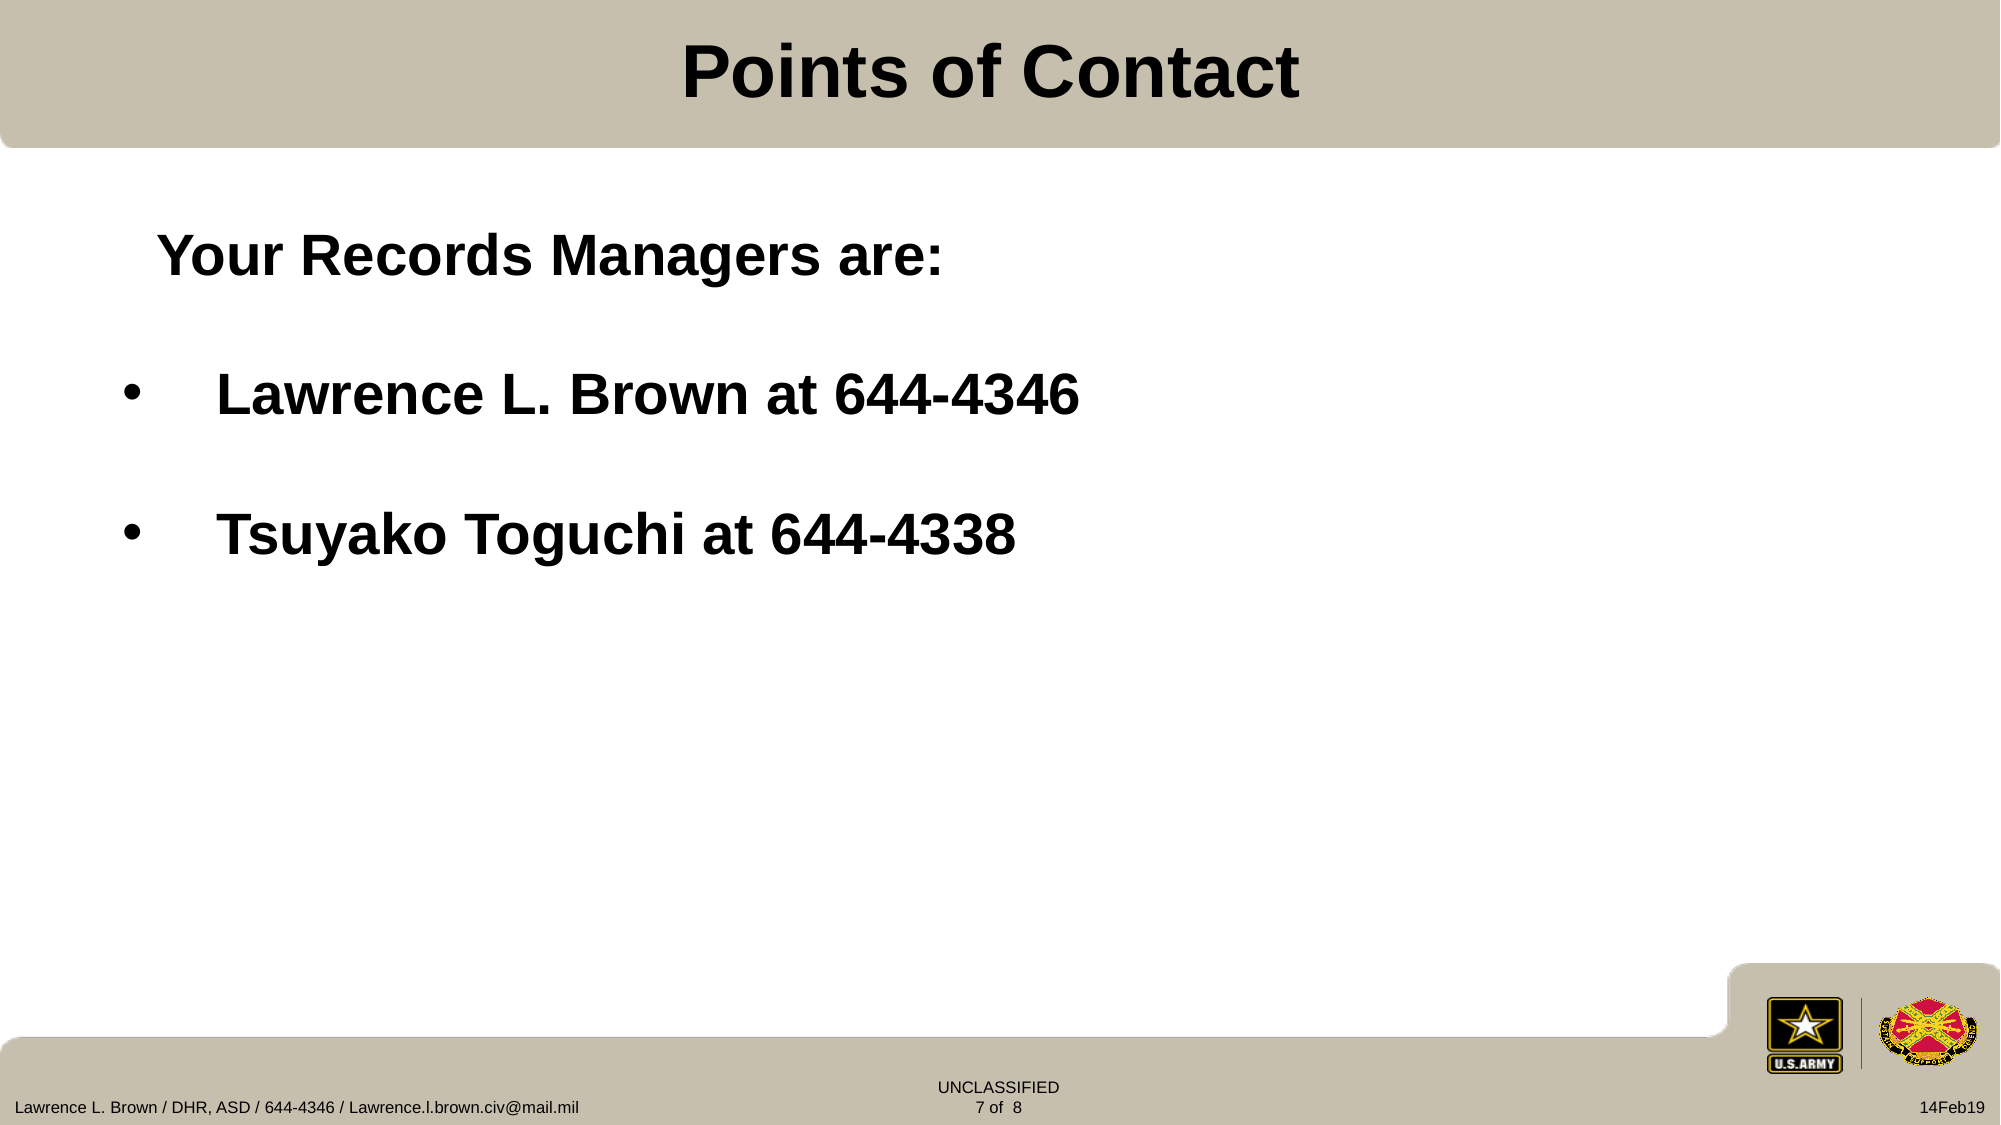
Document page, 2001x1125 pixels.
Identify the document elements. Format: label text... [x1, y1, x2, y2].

text_box Points of Contact [382, 14, 1600, 120]
text_box Your Records Managers are: Lawrence L. Brown at 644-4346 Tsuyako Toguchi at 644-4338 [107, 209, 1846, 854]
picture [1879, 997, 1977, 1066]
picture [1767, 997, 1843, 1074]
